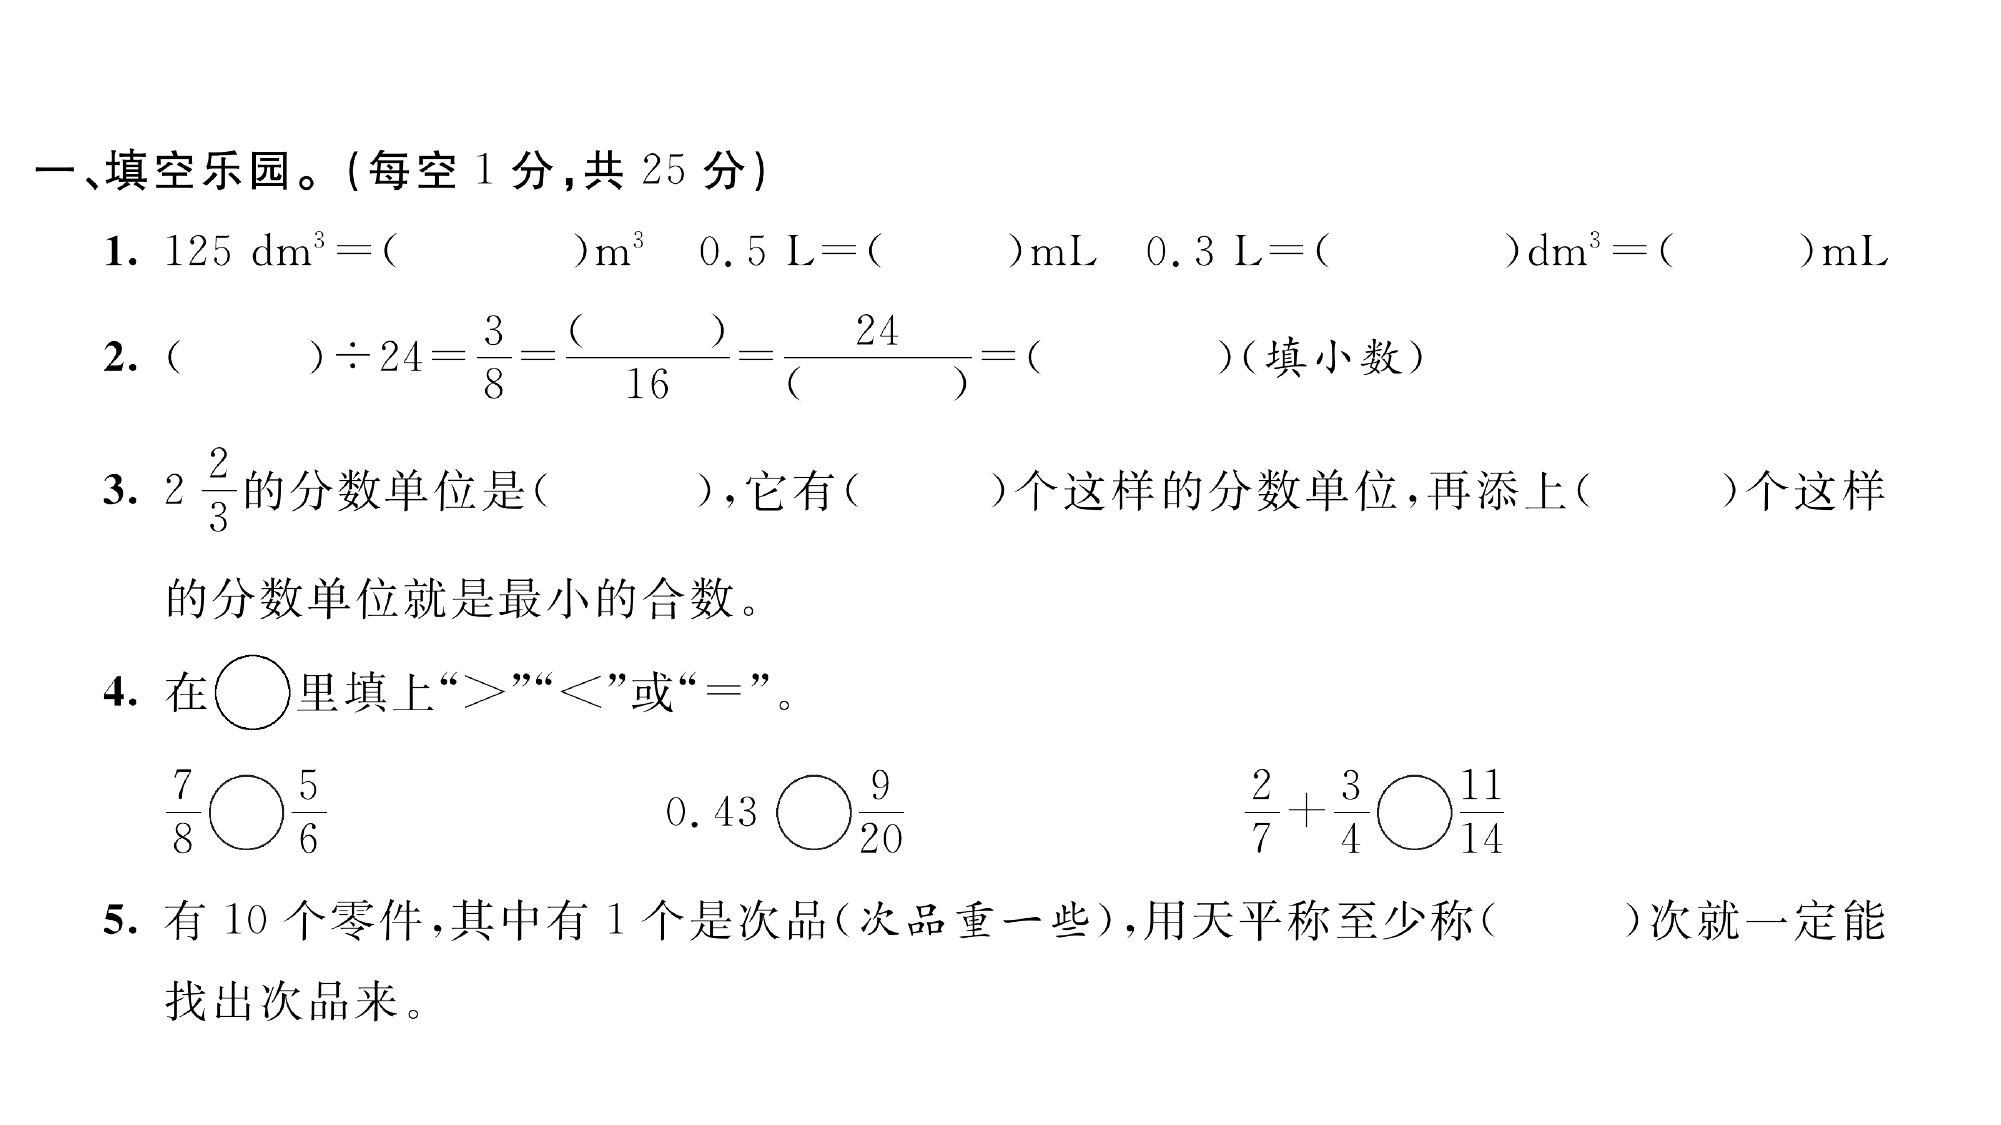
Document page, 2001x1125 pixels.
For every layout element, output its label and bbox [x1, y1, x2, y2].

picture [31, 125, 1922, 1033]
